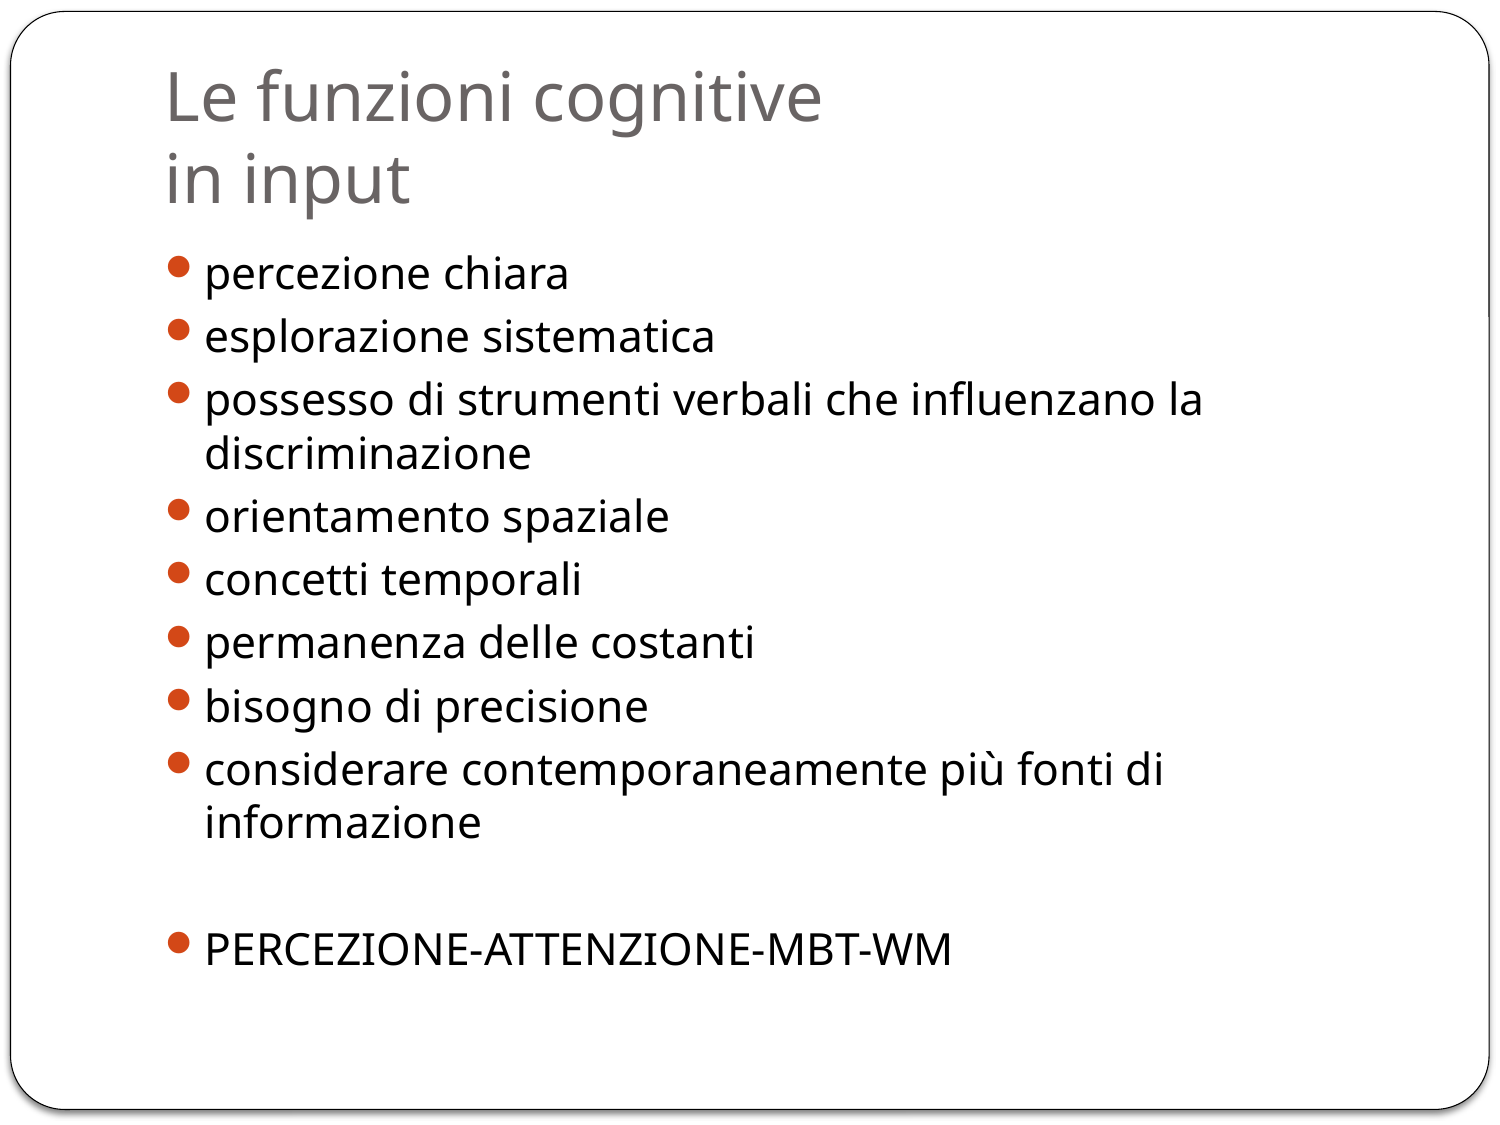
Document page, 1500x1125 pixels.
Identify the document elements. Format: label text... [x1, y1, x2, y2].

title Le funzioni cognitive in input [150, 45, 1425, 233]
list percezione chiara esplorazione sistematica possesso di strumenti verbali che influenzano la discriminazione orientamento spaziale concetti temporali permanenza delle costanti bisogno di precisione considerare contemporaneamente più fonti di informazione PERCEZIONE-ATTENZIONE-MBT-WM [150, 237, 1425, 988]
